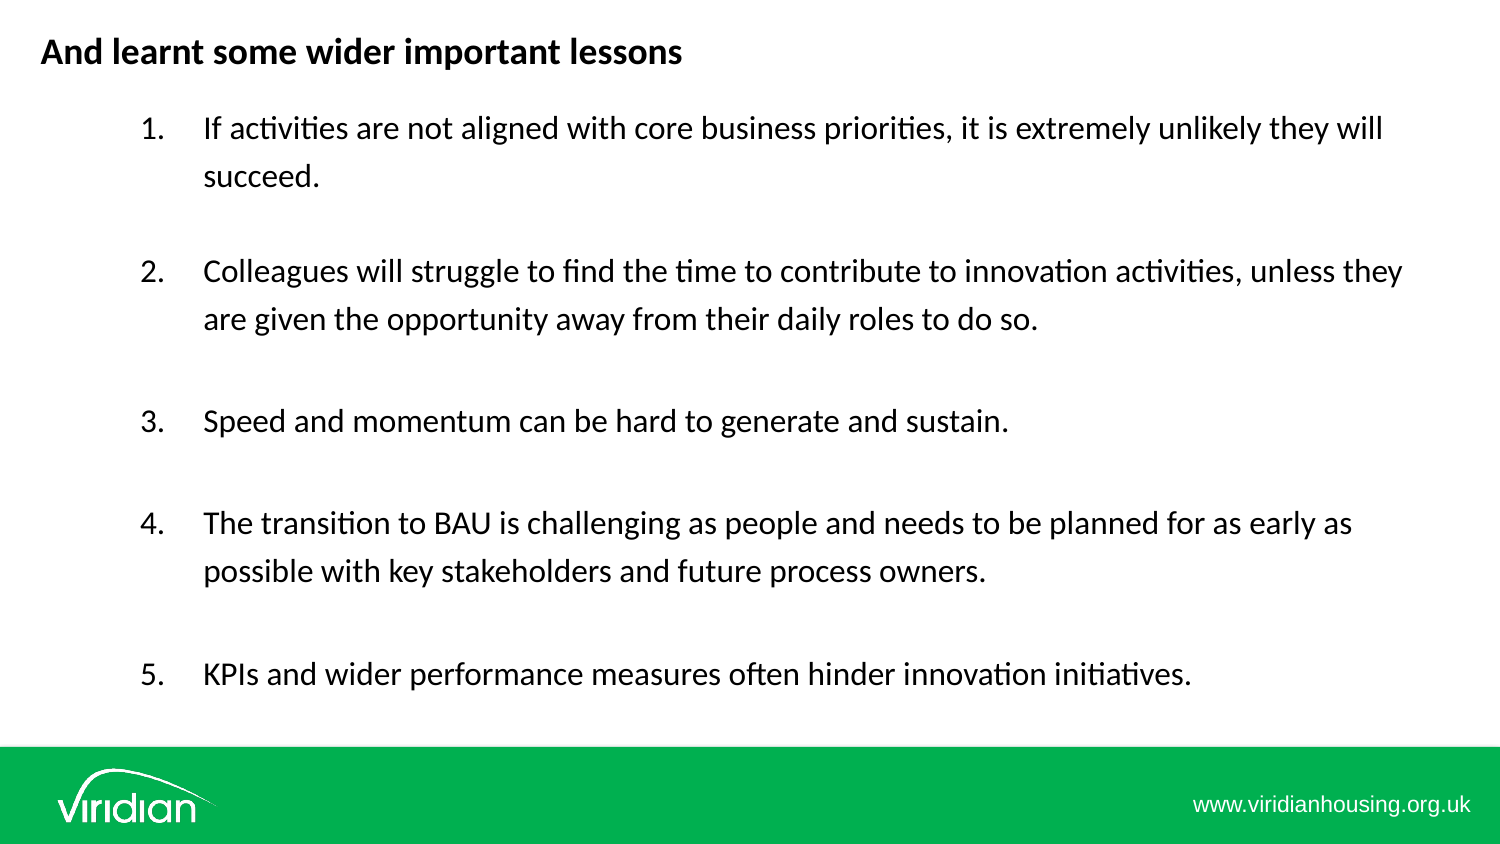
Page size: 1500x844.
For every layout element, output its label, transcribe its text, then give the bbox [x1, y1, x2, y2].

text_box www.viridianhousing.org.uk [1080, 784, 1483, 823]
picture [57, 768, 219, 823]
text_box [0, 746, 1500, 844]
text_box And learnt some wider important lessons [29, 14, 1111, 86]
text_box If activities are not aligned with core business priorities, it is extremely unlikely they will succeed. Colleagues will struggle to find the time to contribute to innovation activities, unless they are given the opportunity away from their daily roles to do so. Speed and momentum can be hard to generate and sustain. The transition to BAU is challenging as people and needs to be planned for as early as possible with key stakeholders and future process owners. KPIs and wider performance measures often hinder innovation initiatives. [125, 91, 1436, 623]
